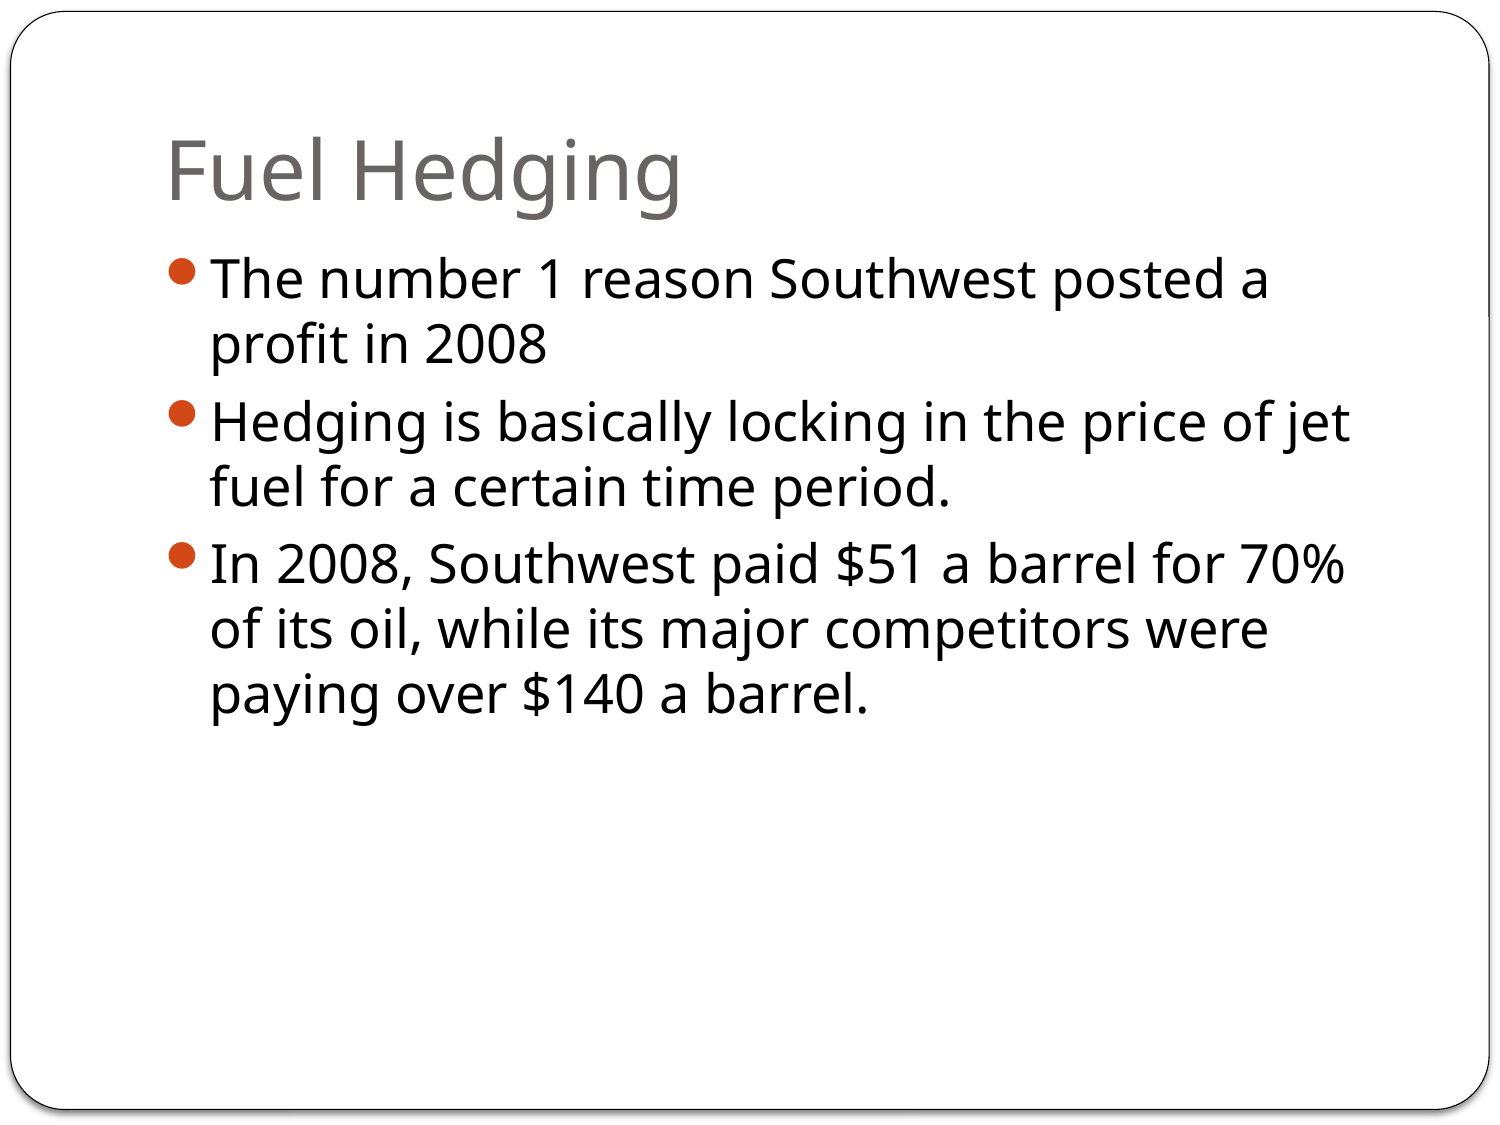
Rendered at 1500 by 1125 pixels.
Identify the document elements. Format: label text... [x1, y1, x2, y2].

title Fuel Hedging [150, 45, 1425, 233]
list The number 1 reason Southwest posted a profit in 2008 Hedging is basically locking in the price of jet fuel for a certain time period. In 2008, Southwest paid $51 a barrel for 70% of its oil, while its major competitors were paying over $140 a barrel. [150, 237, 1425, 988]
